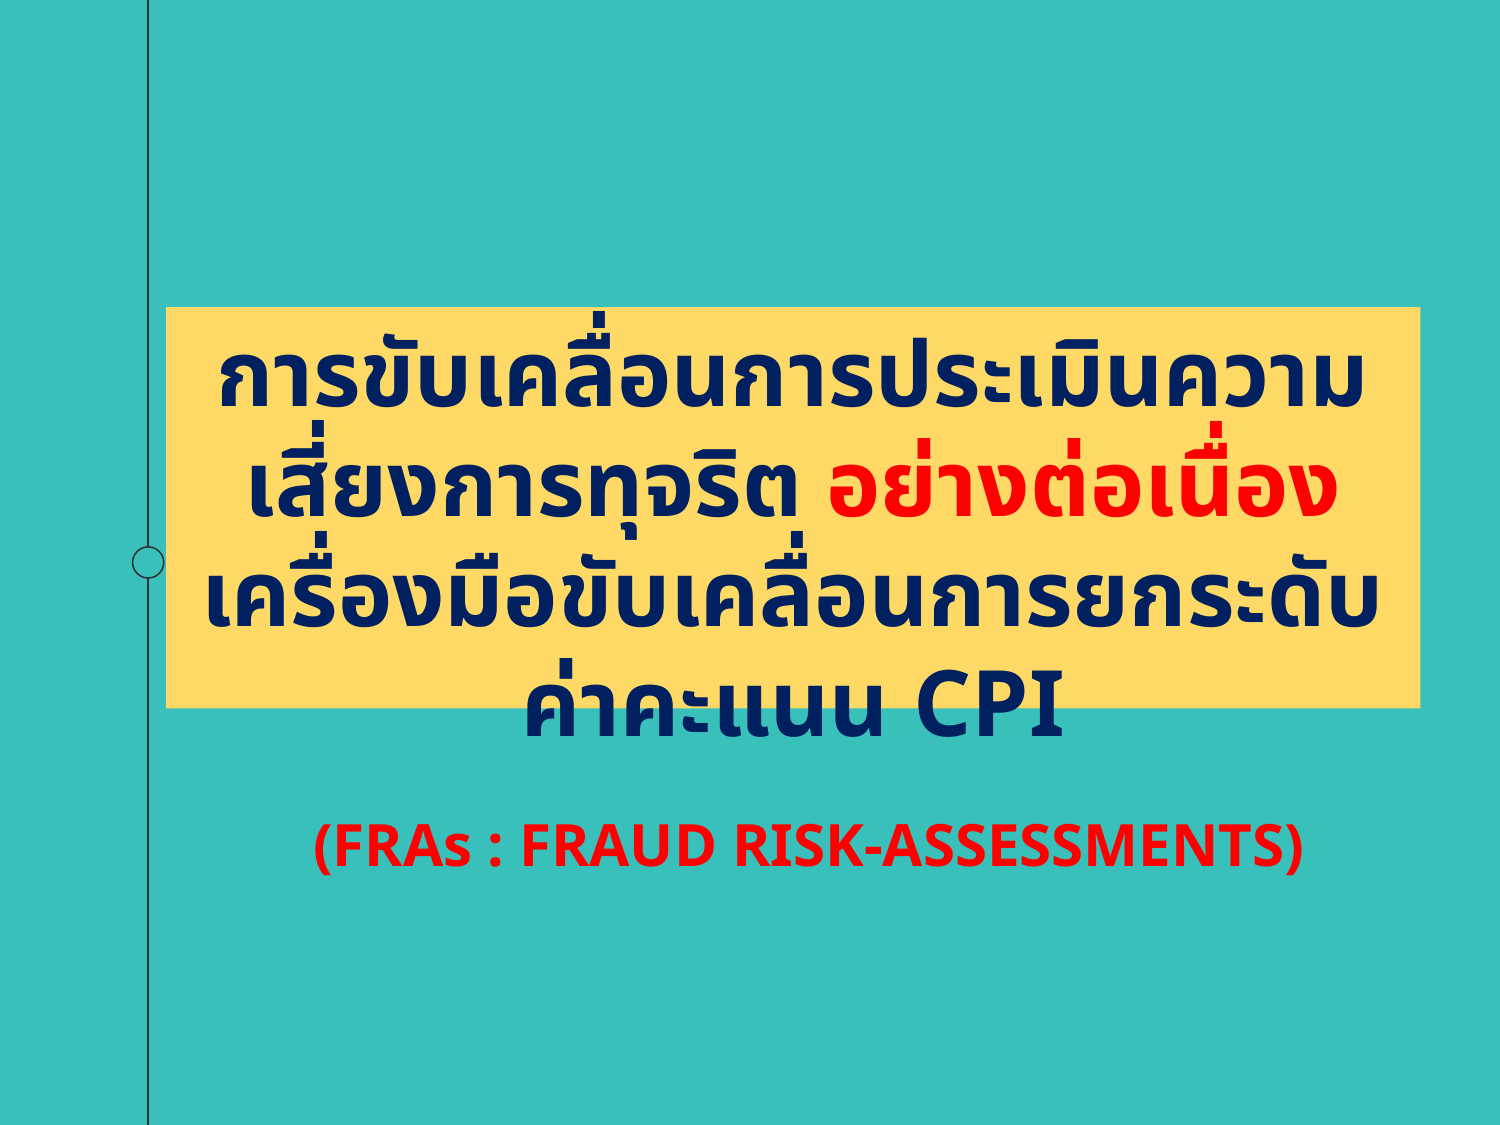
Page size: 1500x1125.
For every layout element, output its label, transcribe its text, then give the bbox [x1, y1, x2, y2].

text_box (FRAs : FRAUD RISK-ASSESSMENTS) [233, 800, 1385, 886]
text_box การขับเคลื่อนการประเมินความเสี่ยงการทุจริต อย่างต่อเนื่อง เครื่องมือขับเคลื่อนการยกระดับค่าคะแนน CPI [165, 306, 1421, 709]
